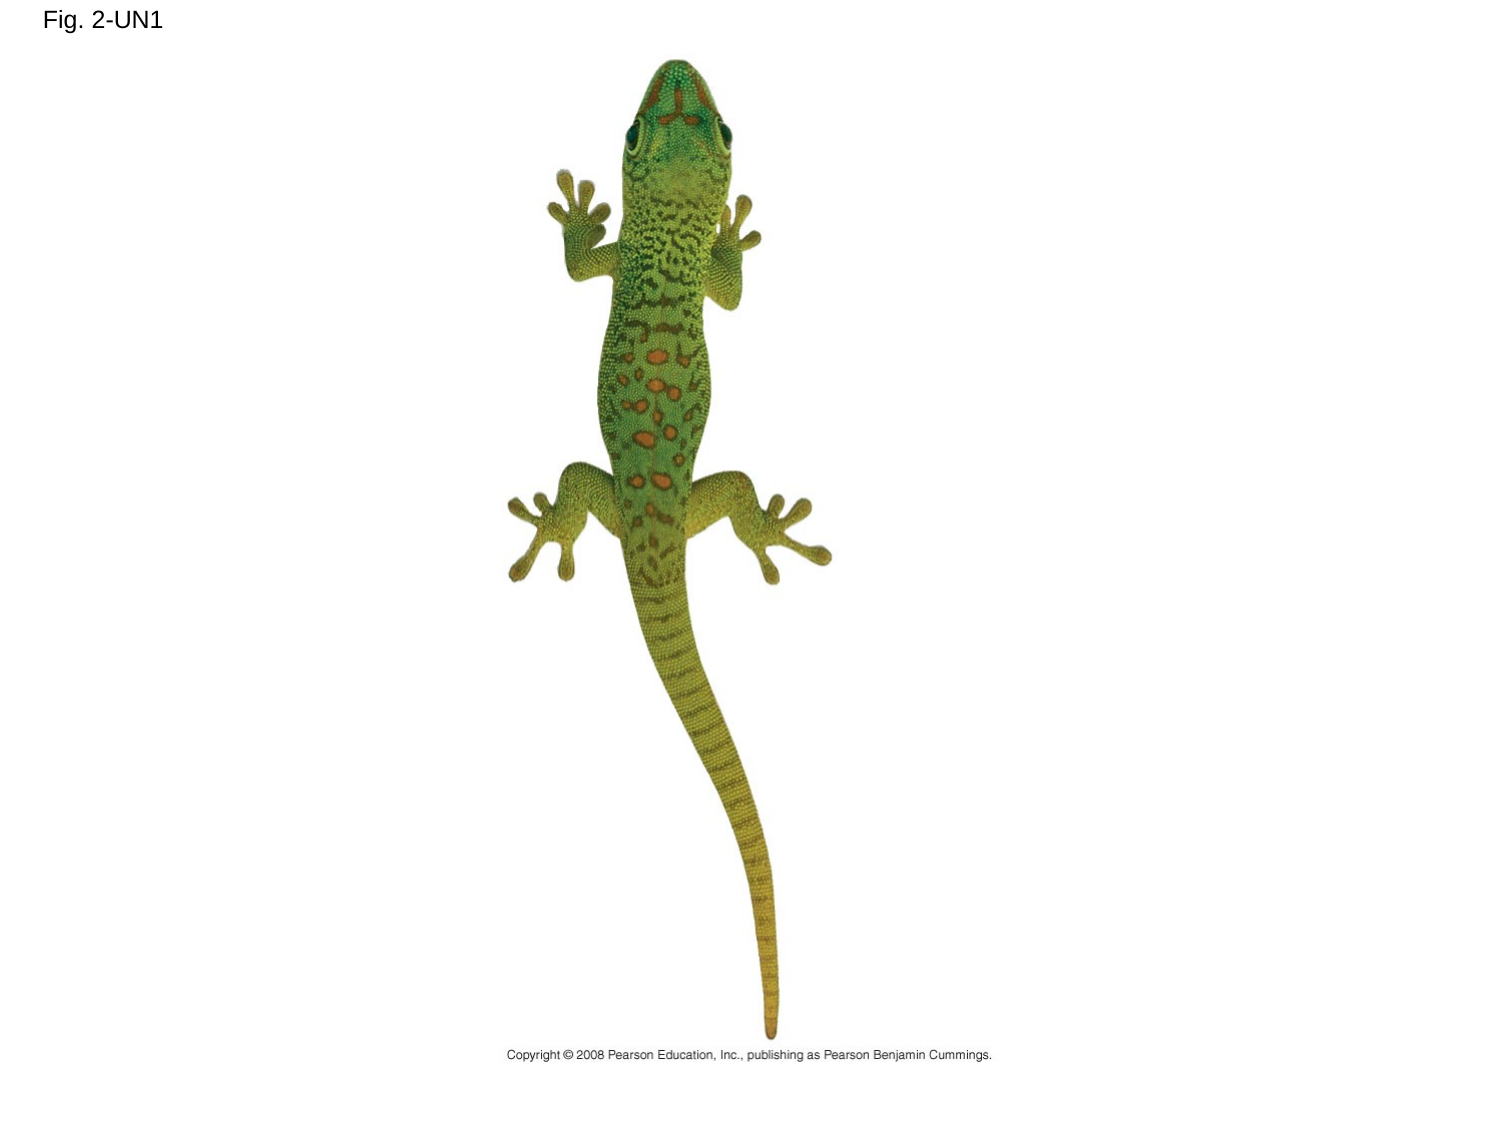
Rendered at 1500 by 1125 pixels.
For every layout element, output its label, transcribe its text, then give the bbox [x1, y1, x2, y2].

picture [501, 53, 999, 1072]
text_box Fig. 2-UN1 [35, 0, 361, 42]
